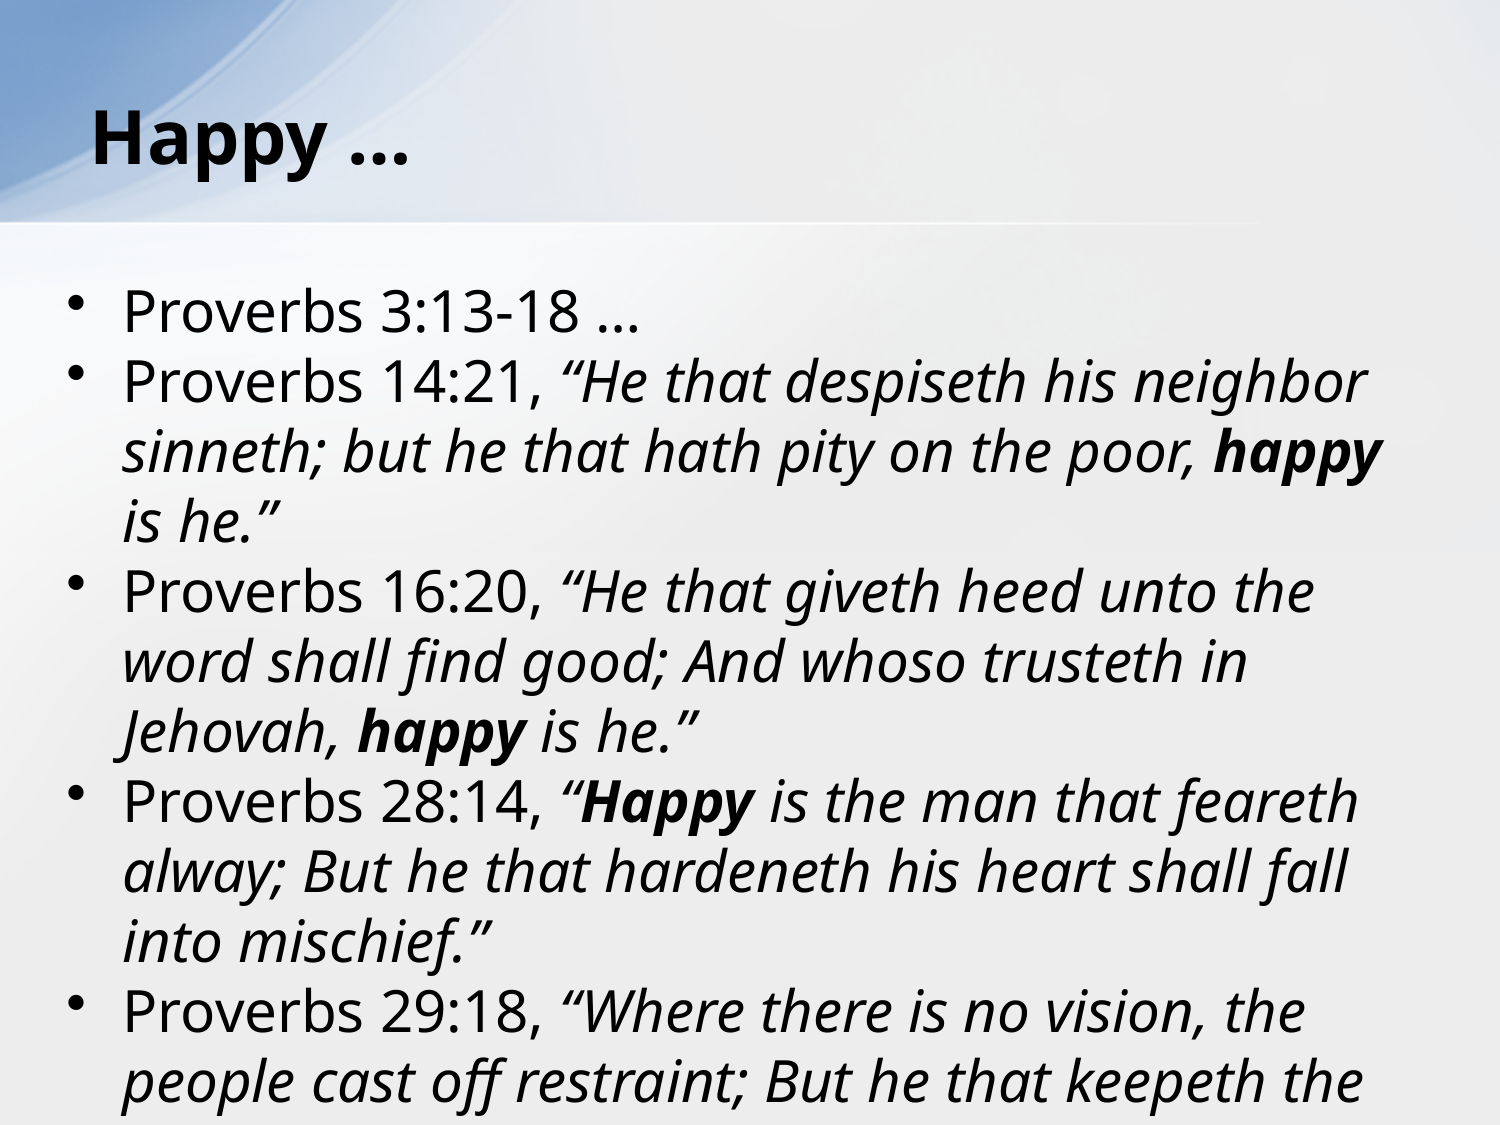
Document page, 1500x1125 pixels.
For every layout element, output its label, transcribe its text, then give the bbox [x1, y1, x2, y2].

list Proverbs 3:13-18 … Proverbs 14:21, “He that despiseth his neighbor sinneth; but he that hath pity on the poor, happy is he.” Proverbs 16:20, “He that giveth heed unto the word shall find good; And whoso trusteth in Jehovah, happy is he.” Proverbs 28:14, “Happy is the man that feareth alway; But he that hardeneth his heart shall fall into mischief.” Proverbs 29:18, “Where there is no vision, the people cast off restraint; But he that keepeth the law, happy is he.” [51, 267, 1452, 1125]
picture [0, 0, 1500, 1125]
title Happy … [75, 0, 1425, 188]
